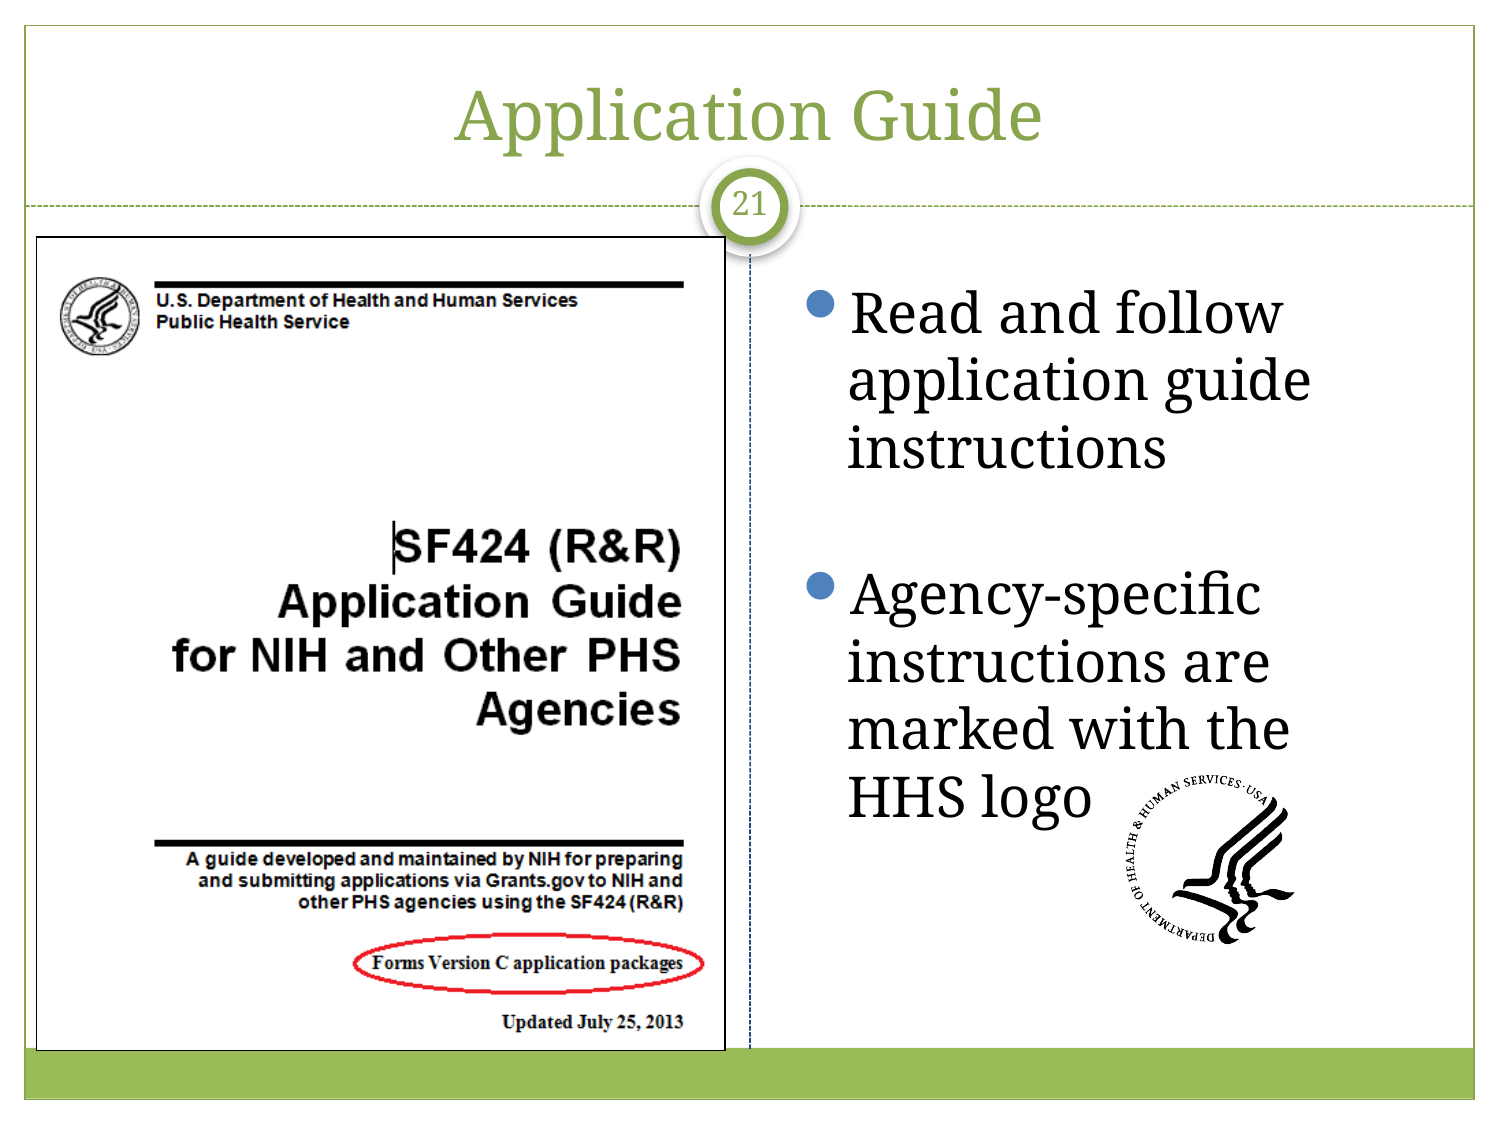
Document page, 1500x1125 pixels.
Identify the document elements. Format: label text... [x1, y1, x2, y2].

title Application Guide [49, 37, 1450, 162]
picture [37, 237, 725, 1050]
picture [1124, 774, 1295, 947]
list Read and follow application guide instructions Agency-specific instructions are marked with the HHS logo [787, 269, 1451, 1038]
slide_number 21 [712, 168, 788, 241]
